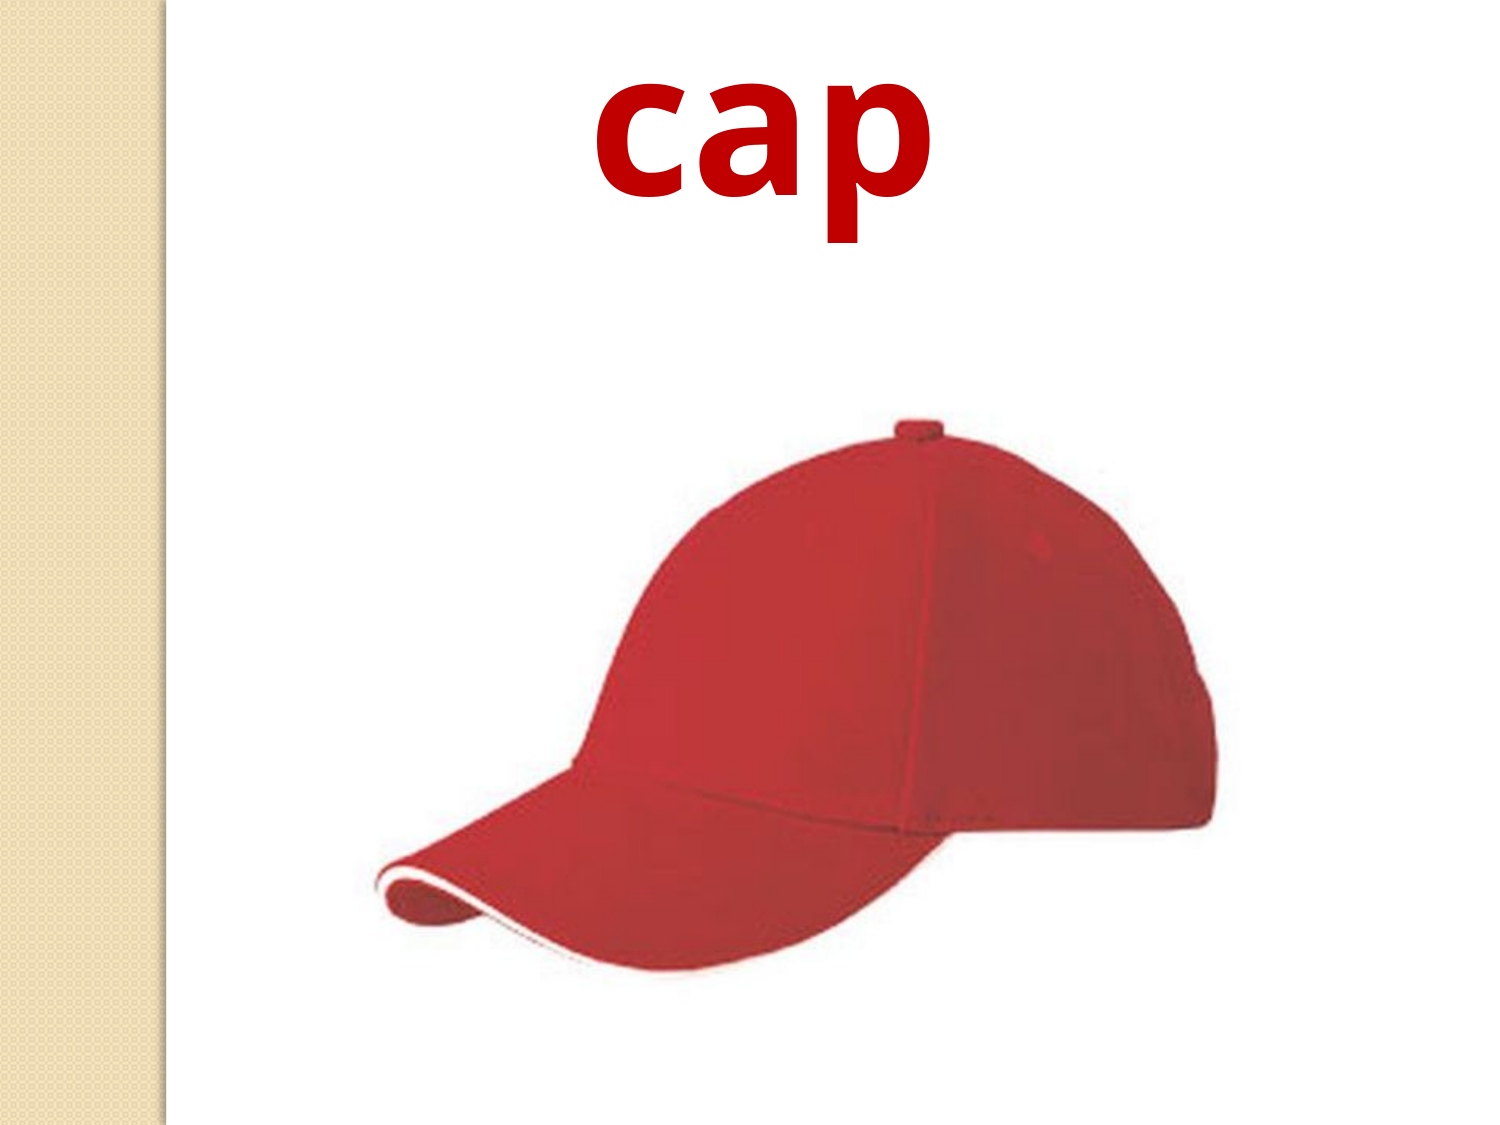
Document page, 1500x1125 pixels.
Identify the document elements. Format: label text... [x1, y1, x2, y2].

picture [327, 386, 1266, 1012]
text_box cap [573, 0, 954, 243]
